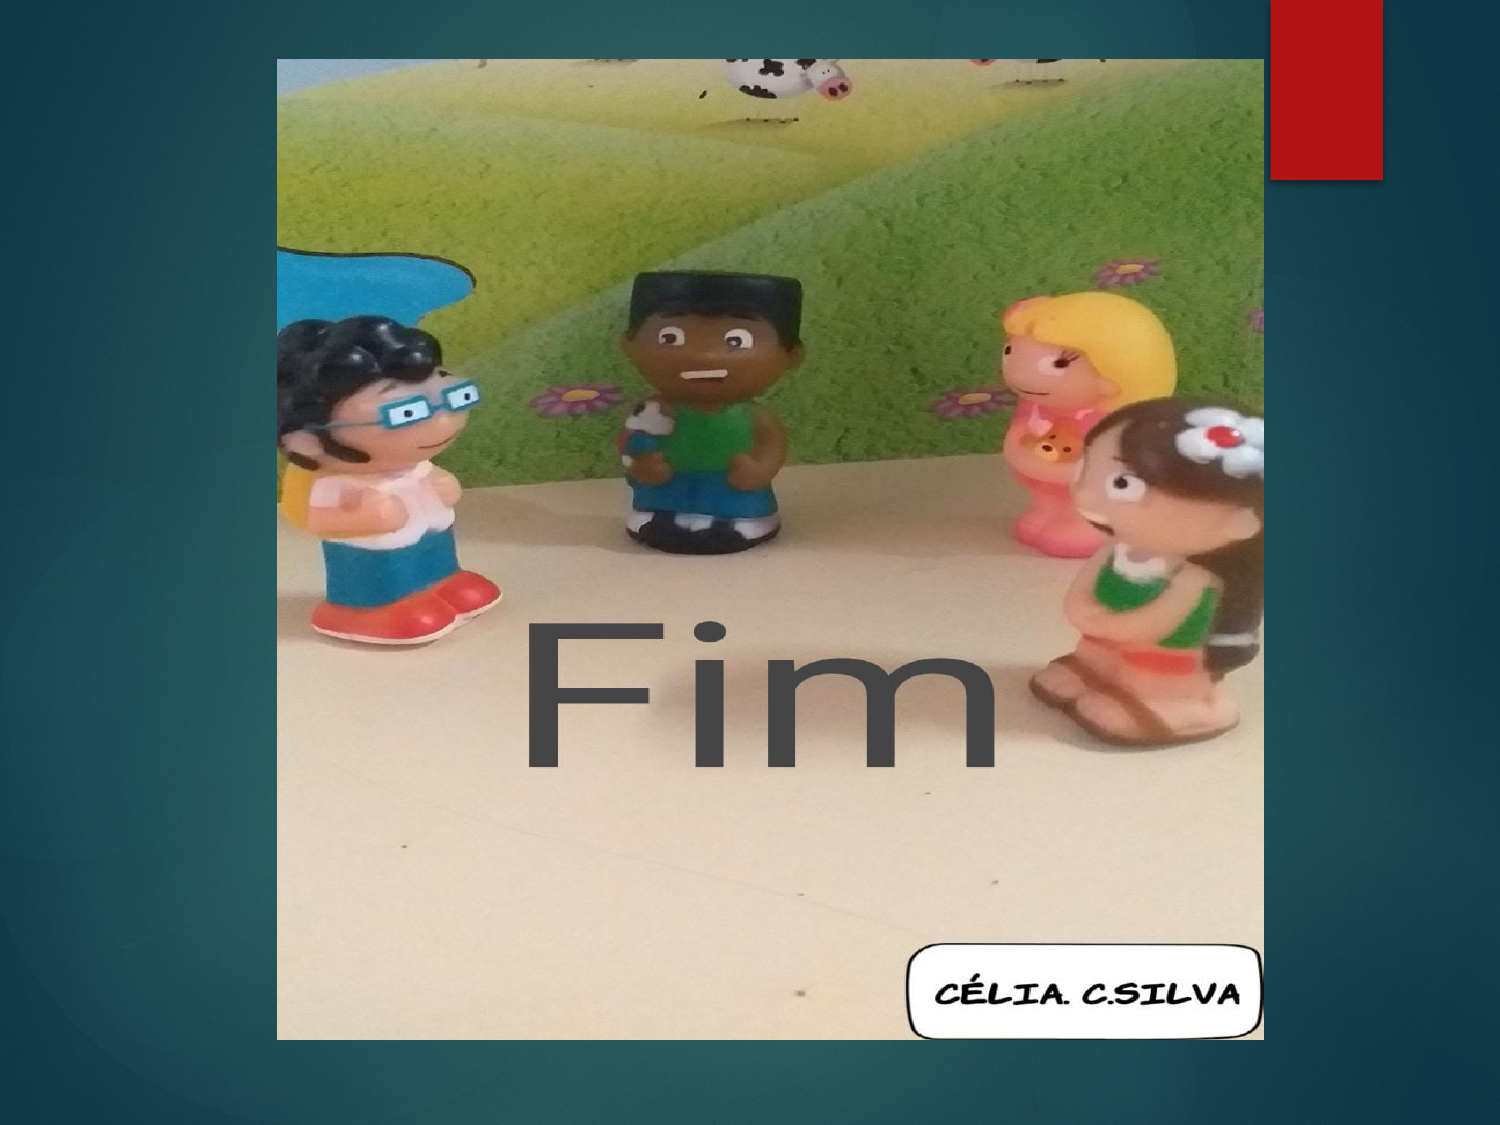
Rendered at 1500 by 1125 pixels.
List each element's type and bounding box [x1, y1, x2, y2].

list [277, 59, 1264, 1040]
